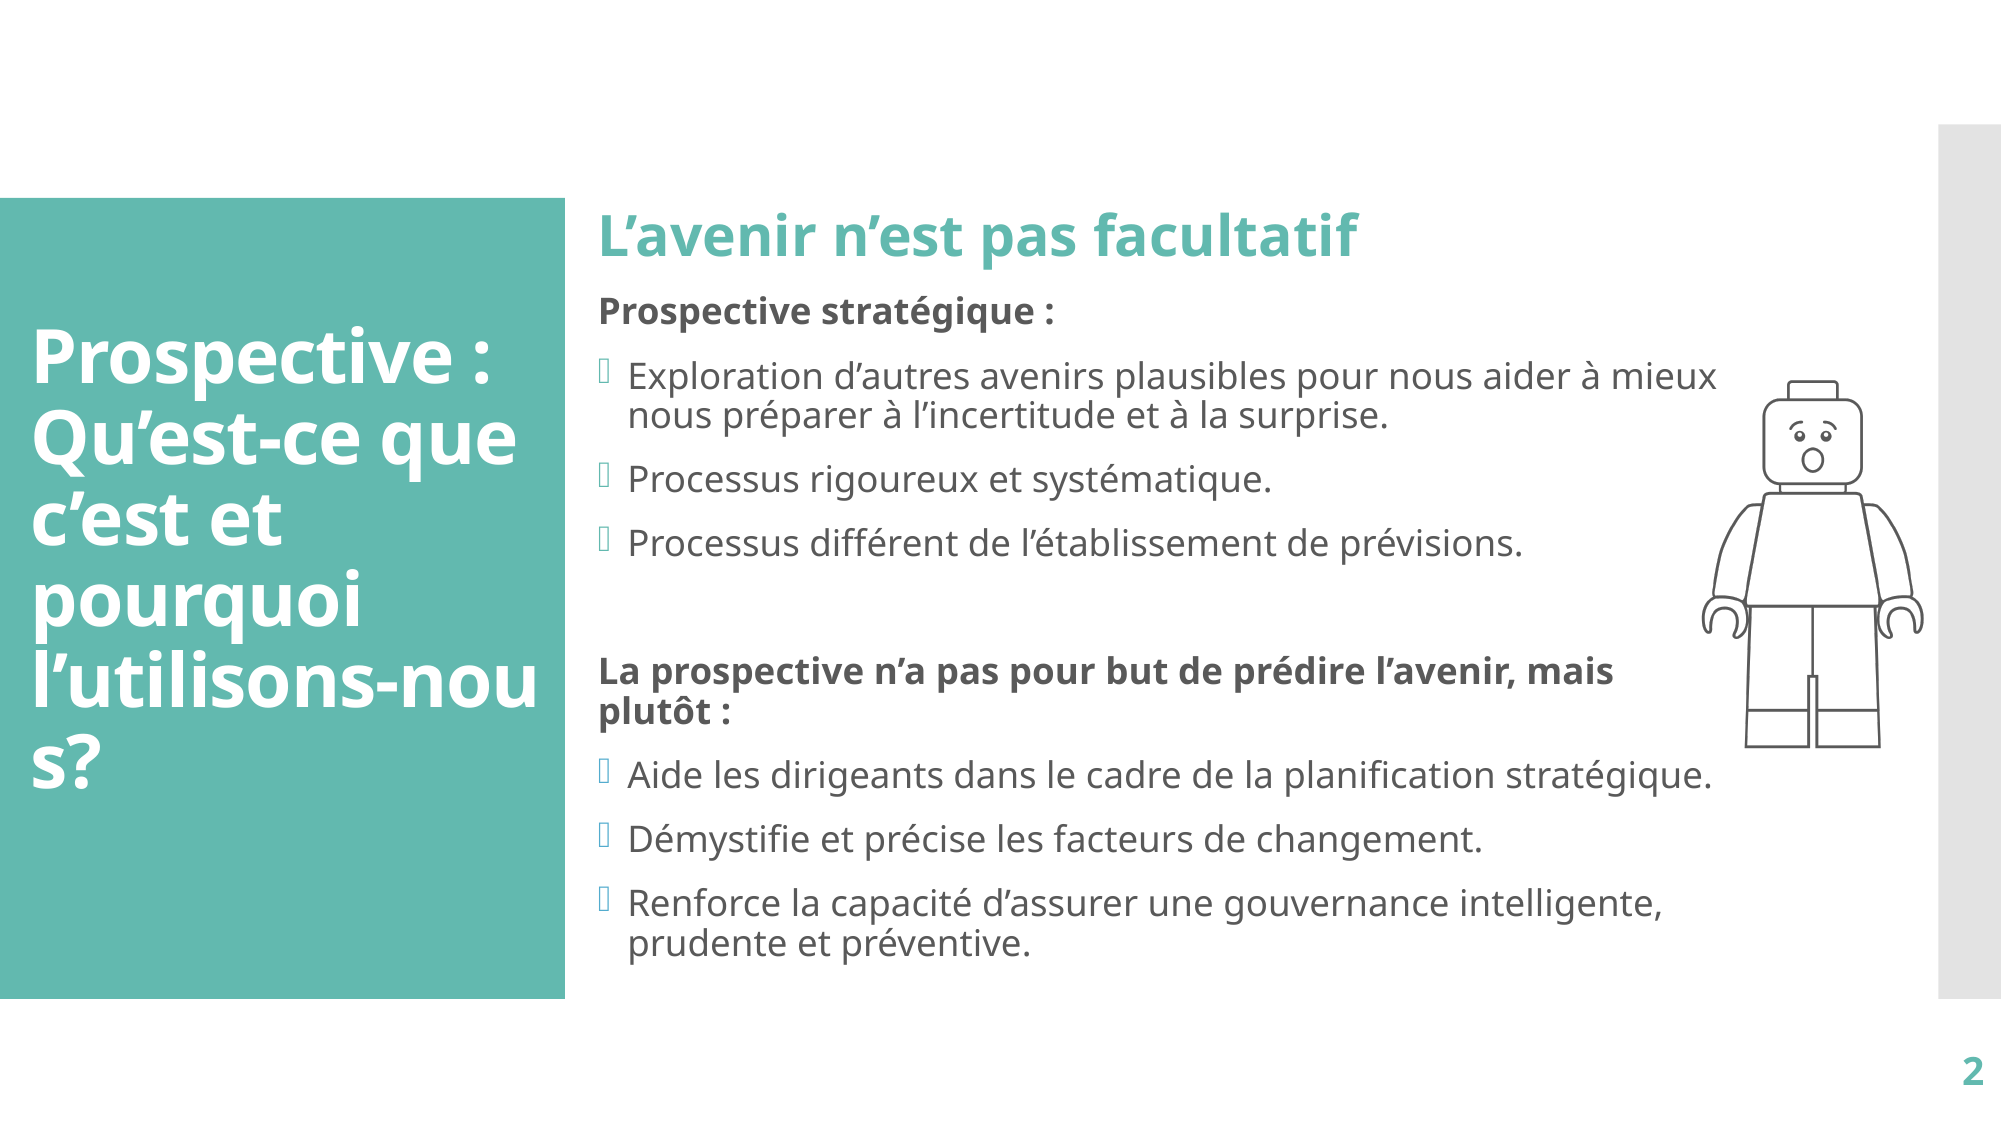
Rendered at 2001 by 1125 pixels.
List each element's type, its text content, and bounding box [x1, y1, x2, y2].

title Prospective : Qu’est-ce que c’est et pourquoi l’utilisons‑nous? [19, 184, 553, 940]
list L’avenir n’est pas facultatif Prospective stratégique : Exploration d’autres avenirs plausibles pour nous aider à mieux nous préparer à l’incertitude et à la surprise. Processus rigoureux et systématique. Processus différent de l’établissement de prévisions. La prospective n’a pas pour but de prédire l’avenir, mais plutôt : Aide les dirigeants dans le cadre de la planification stratégique. Démystifie et précise les facteurs de changement. Renforce la capacité d’assurer une gouvernance intelligente, prudente et préventive. [586, 184, 1745, 988]
slide_number 2 [1744, 1042, 1996, 1103]
picture [1516, 268, 2000, 860]
